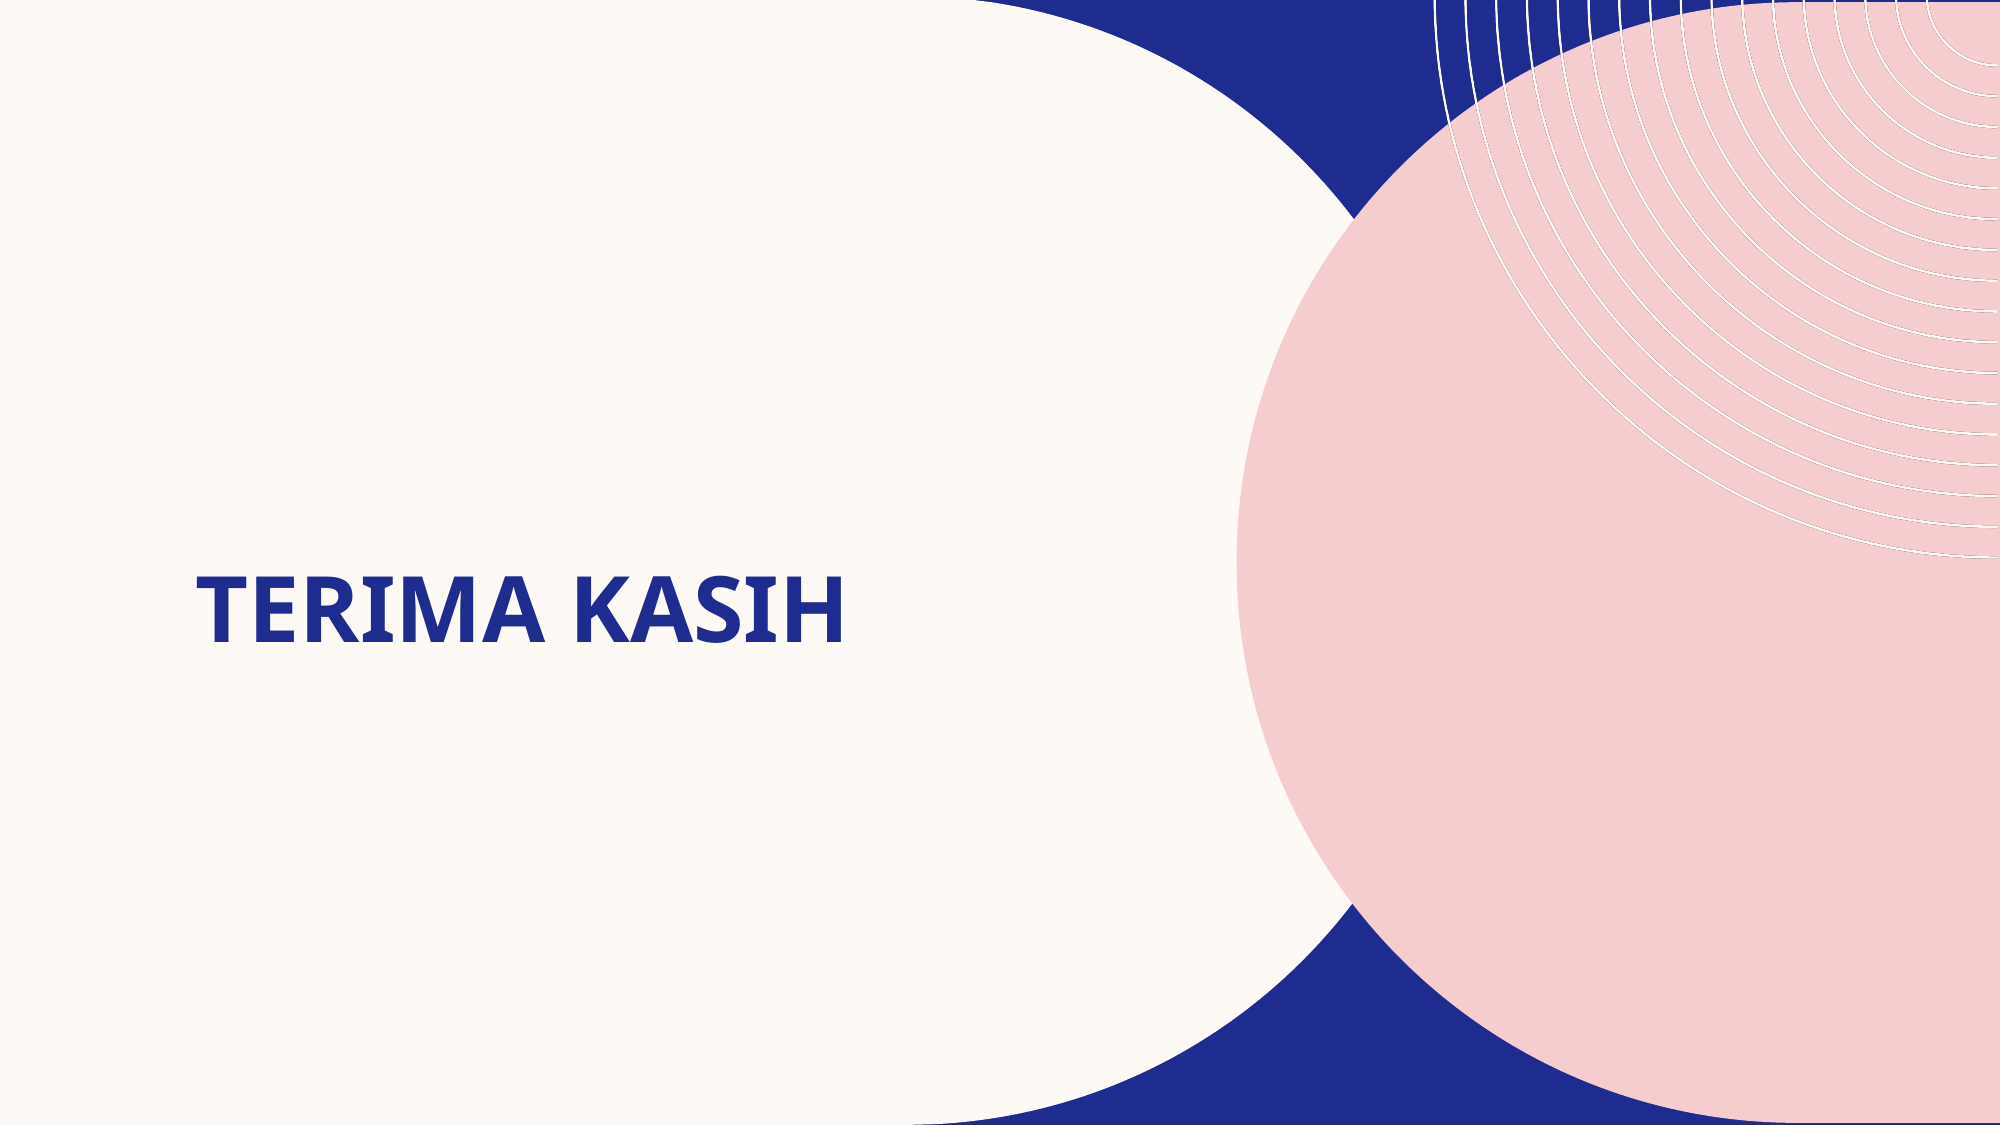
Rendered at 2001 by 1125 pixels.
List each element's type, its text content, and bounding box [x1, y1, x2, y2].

picture [1433, 0, 1997, 559]
title Terima kasih [180, 559, 1263, 669]
